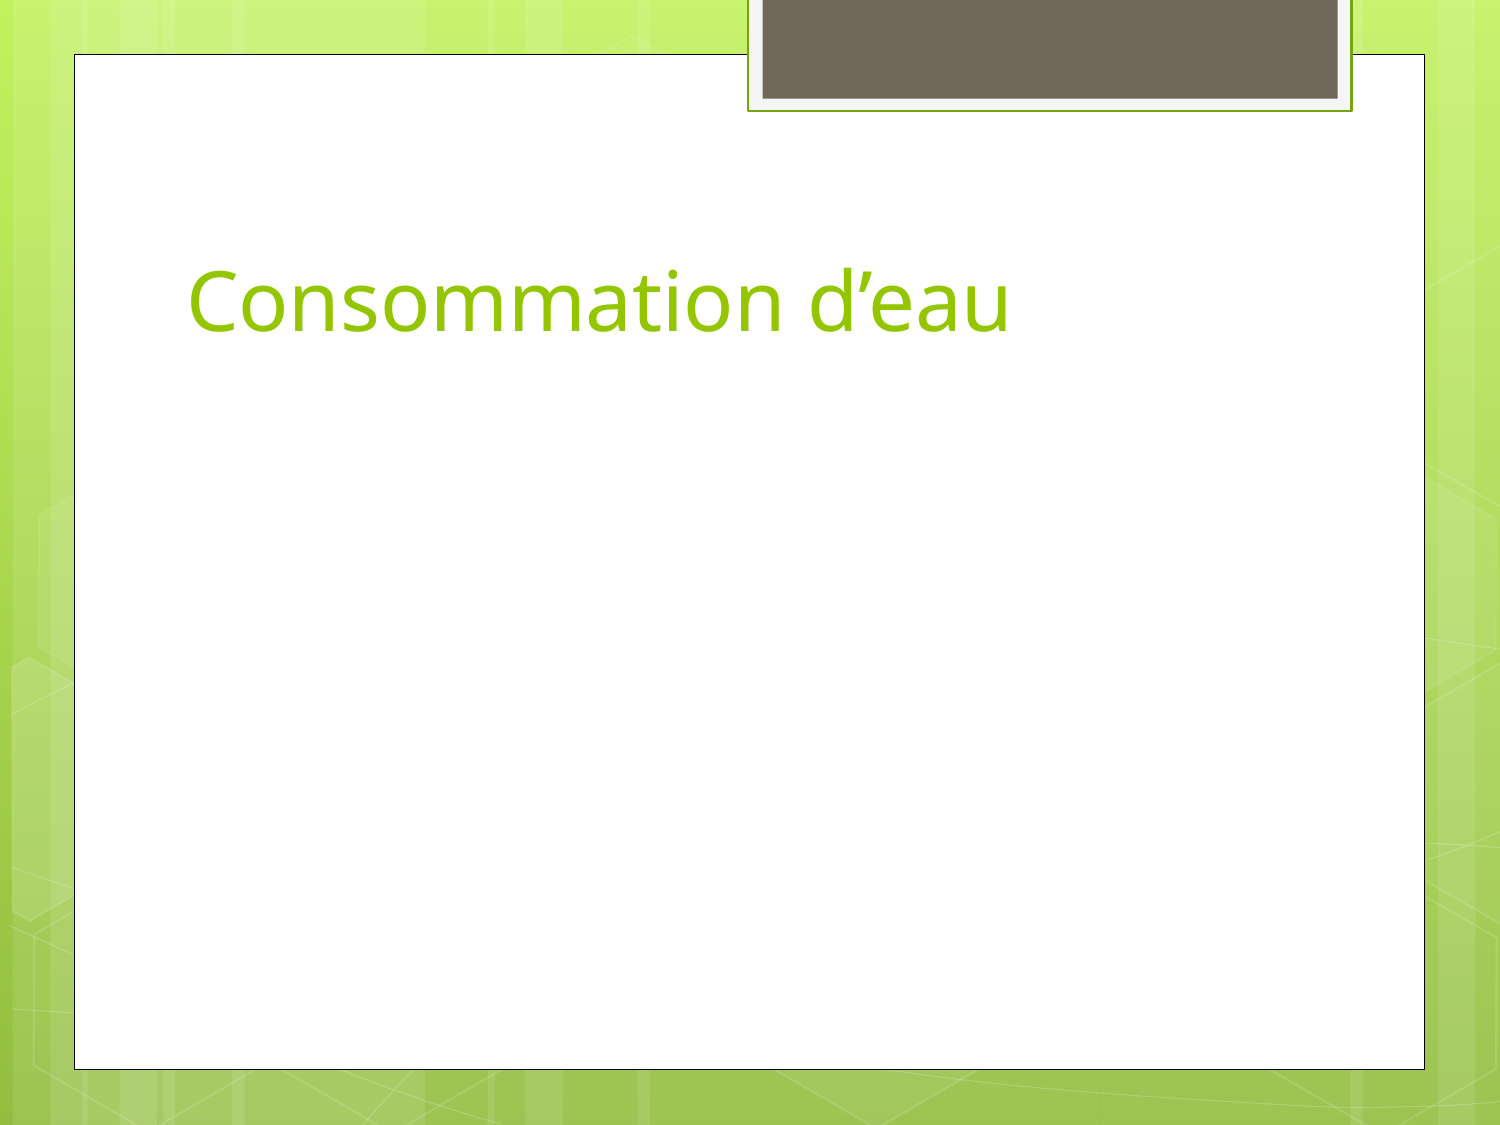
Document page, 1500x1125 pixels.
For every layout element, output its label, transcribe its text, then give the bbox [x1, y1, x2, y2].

title Consommation d’eau [171, 168, 1324, 357]
